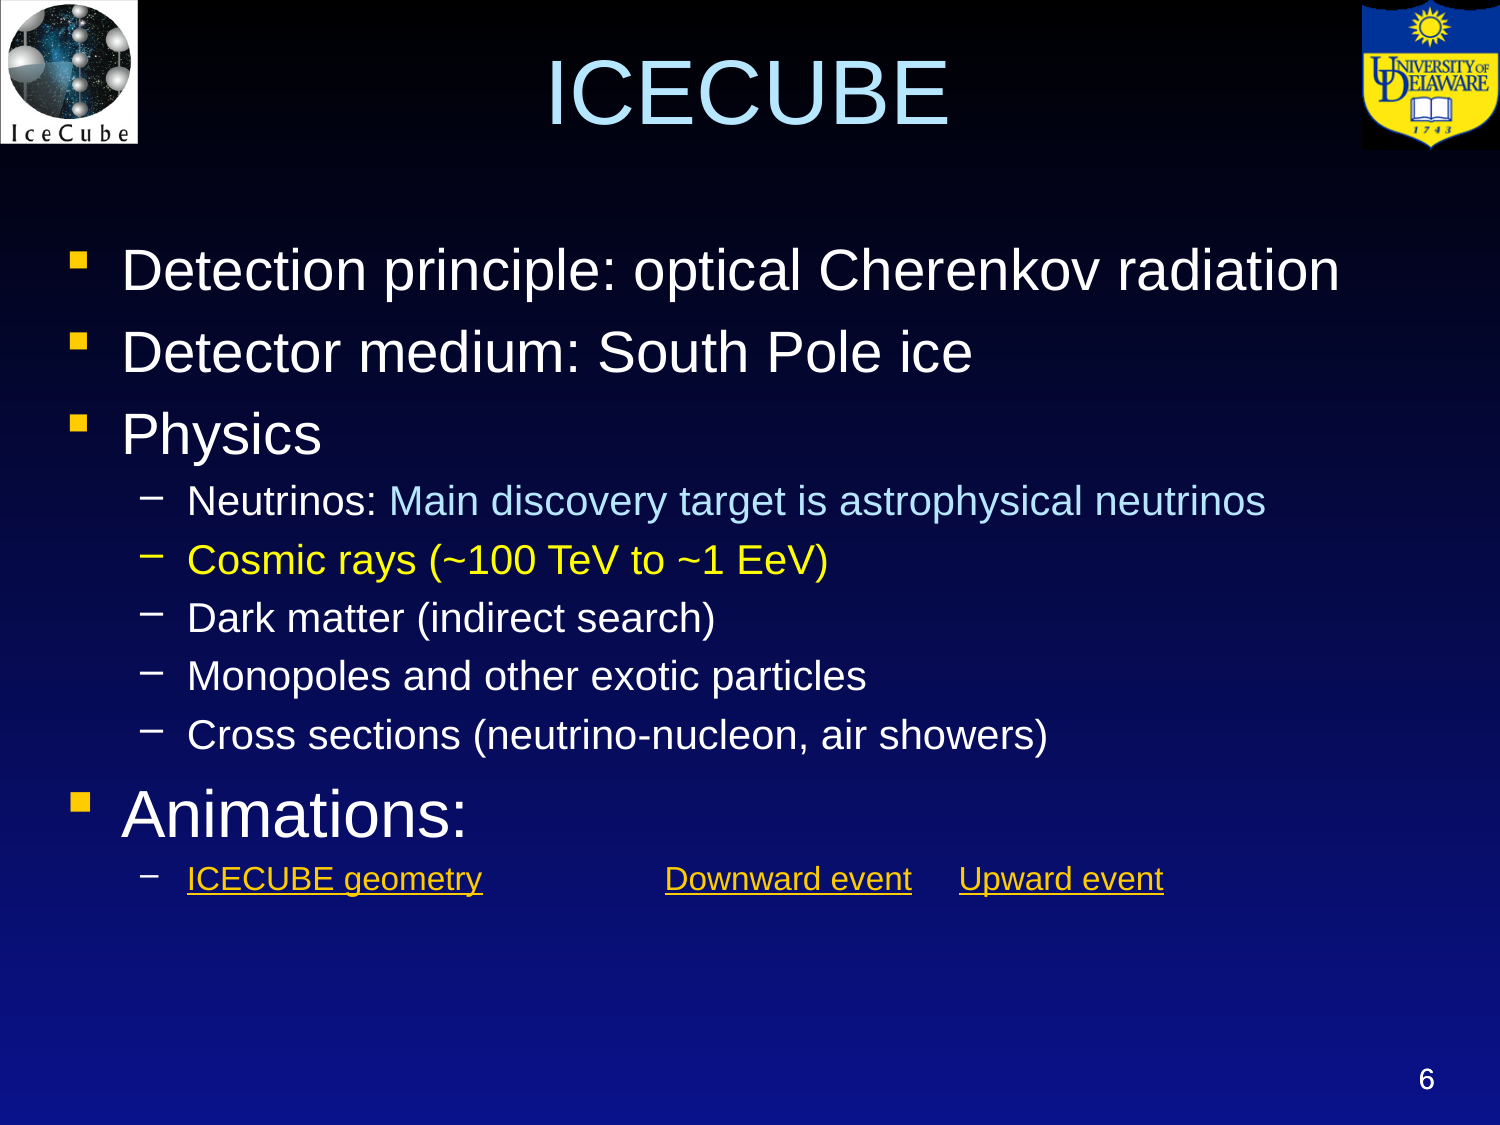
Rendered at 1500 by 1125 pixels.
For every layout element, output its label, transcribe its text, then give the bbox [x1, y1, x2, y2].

title ICECUBE [49, 0, 1447, 176]
slide_number 6 [1074, 1024, 1451, 1103]
picture [1362, 0, 1500, 151]
list Detection principle: optical Cherenkov radiation Detector medium: South Pole ice Physics Neutrinos: Main discovery target is astrophysical neutrinos Cosmic rays (~100 TeV to ~1 EeV) Dark matter (indirect search) Monopoles and other exotic particles Cross sections (neutrino-nucleon, air showers) Animations: ICECUBE geometry Downward event Upward event [49, 224, 1452, 1076]
picture [0, 0, 138, 144]
